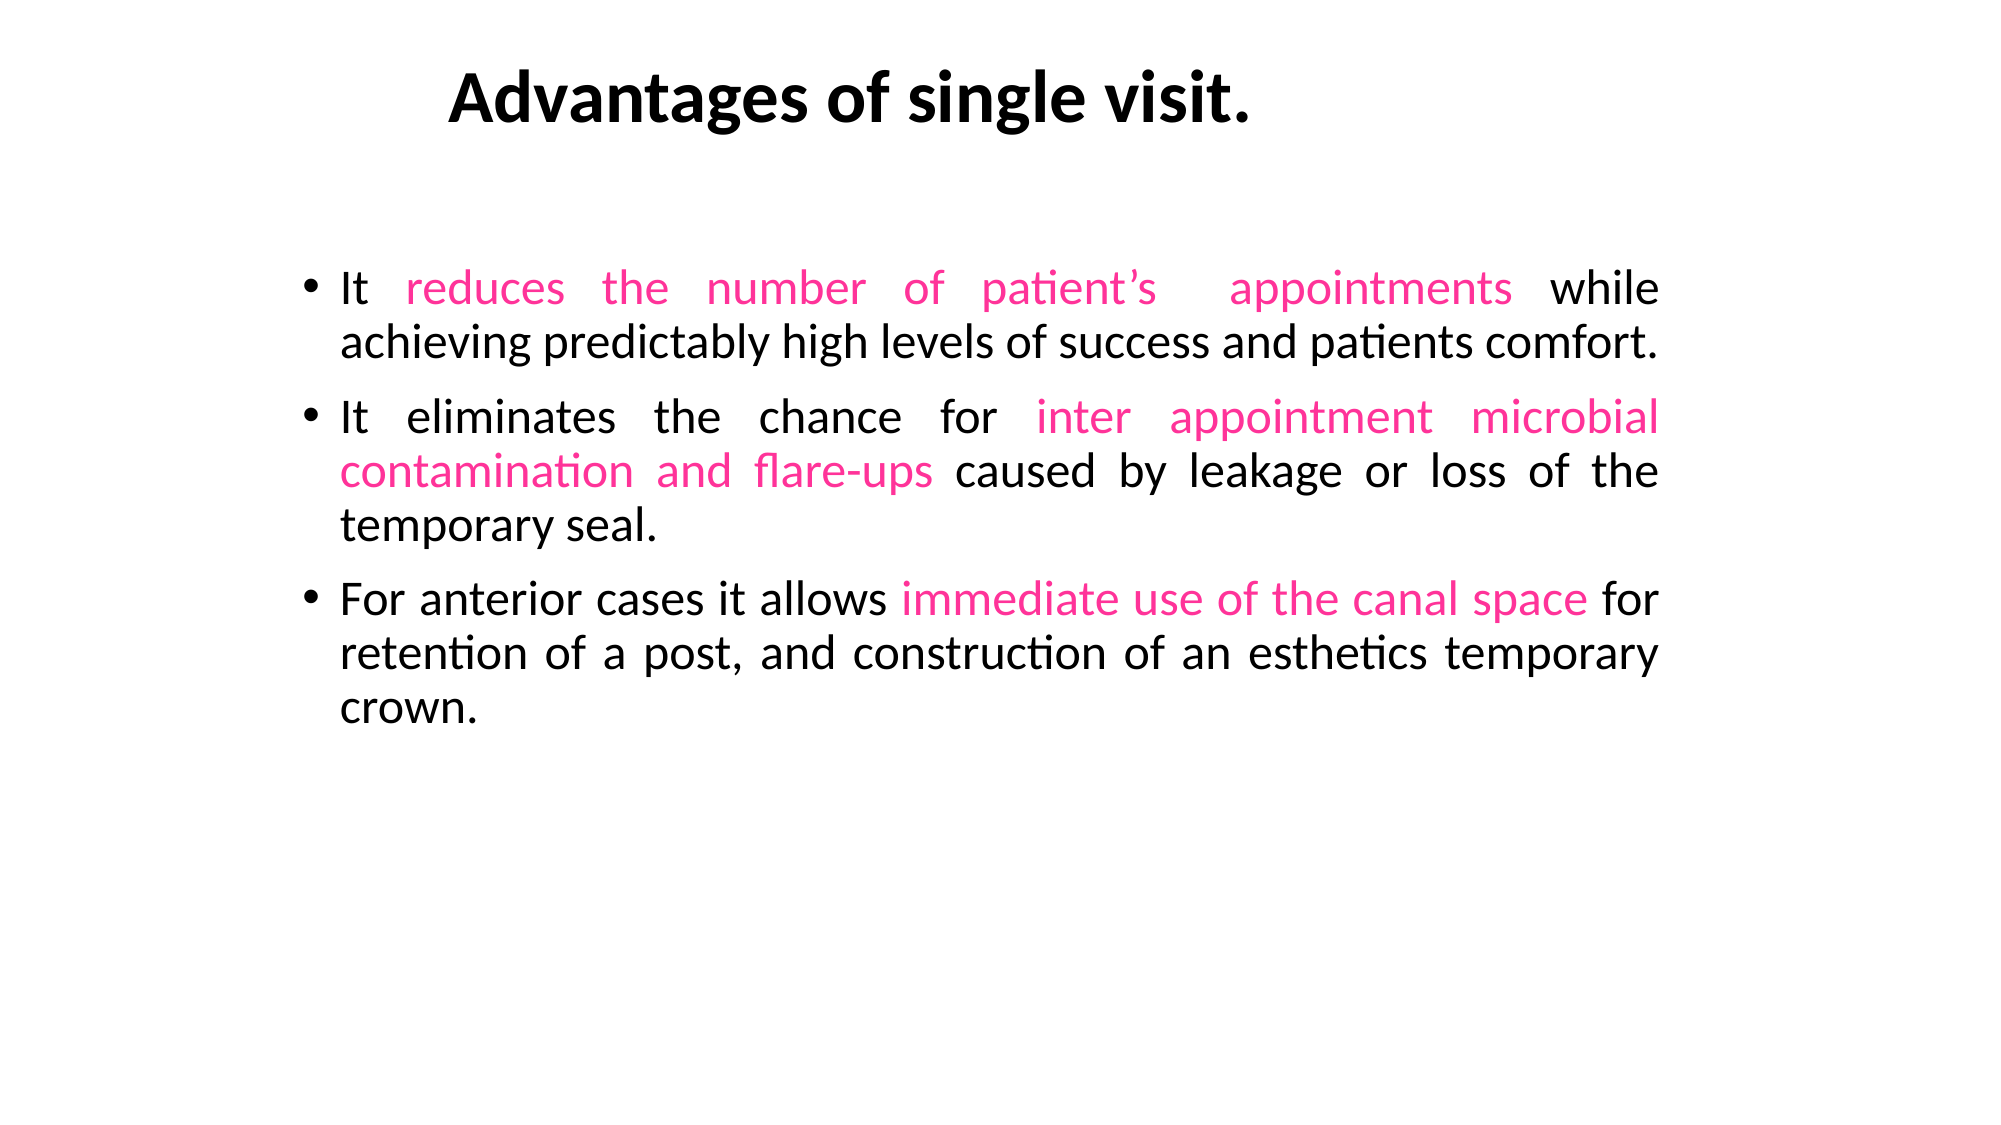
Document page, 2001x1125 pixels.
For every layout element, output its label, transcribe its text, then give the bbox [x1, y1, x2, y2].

list Advantages of single visit. It reduces the number of patient’s appointments while achieving predictably high levels of success and patients comfort. It eliminates the chance for inter appointment microbial contamination and flare-ups caused by leakage or loss of the temporary seal. For anterior cases it allows immediate use of the canal space for retention of a post, and construction of an esthetics temporary crown. [287, 50, 1675, 1005]
